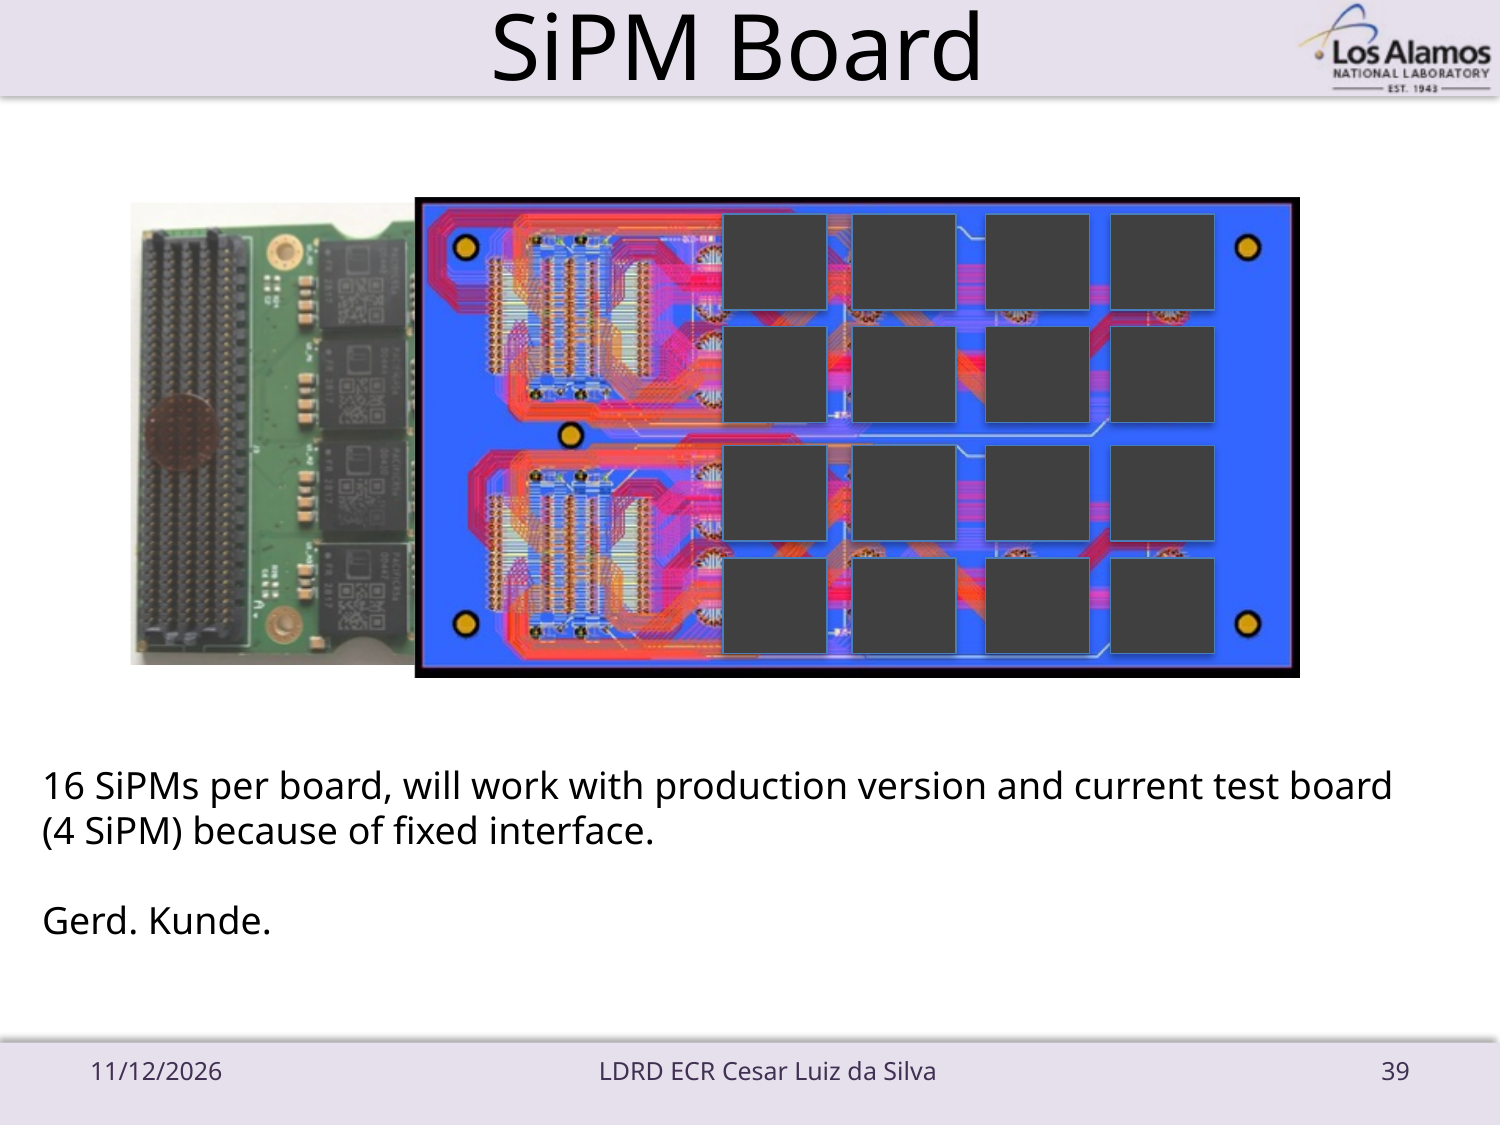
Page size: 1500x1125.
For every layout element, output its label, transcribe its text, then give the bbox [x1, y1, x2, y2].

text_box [129, 196, 1301, 679]
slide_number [75, 1042, 309, 1103]
picture [1294, 1, 1500, 97]
text_box 16 SiPMs per board, will work with production version and current test board (4 SiPM) because of fixed interface. Gerd. Kunde. [27, 754, 1449, 949]
slide_number 39 [1074, 1042, 1425, 1103]
title SiPM Board [63, 0, 1414, 96]
footer LDRD ECR Cesar Luiz da Silva [309, 1042, 1074, 1103]
